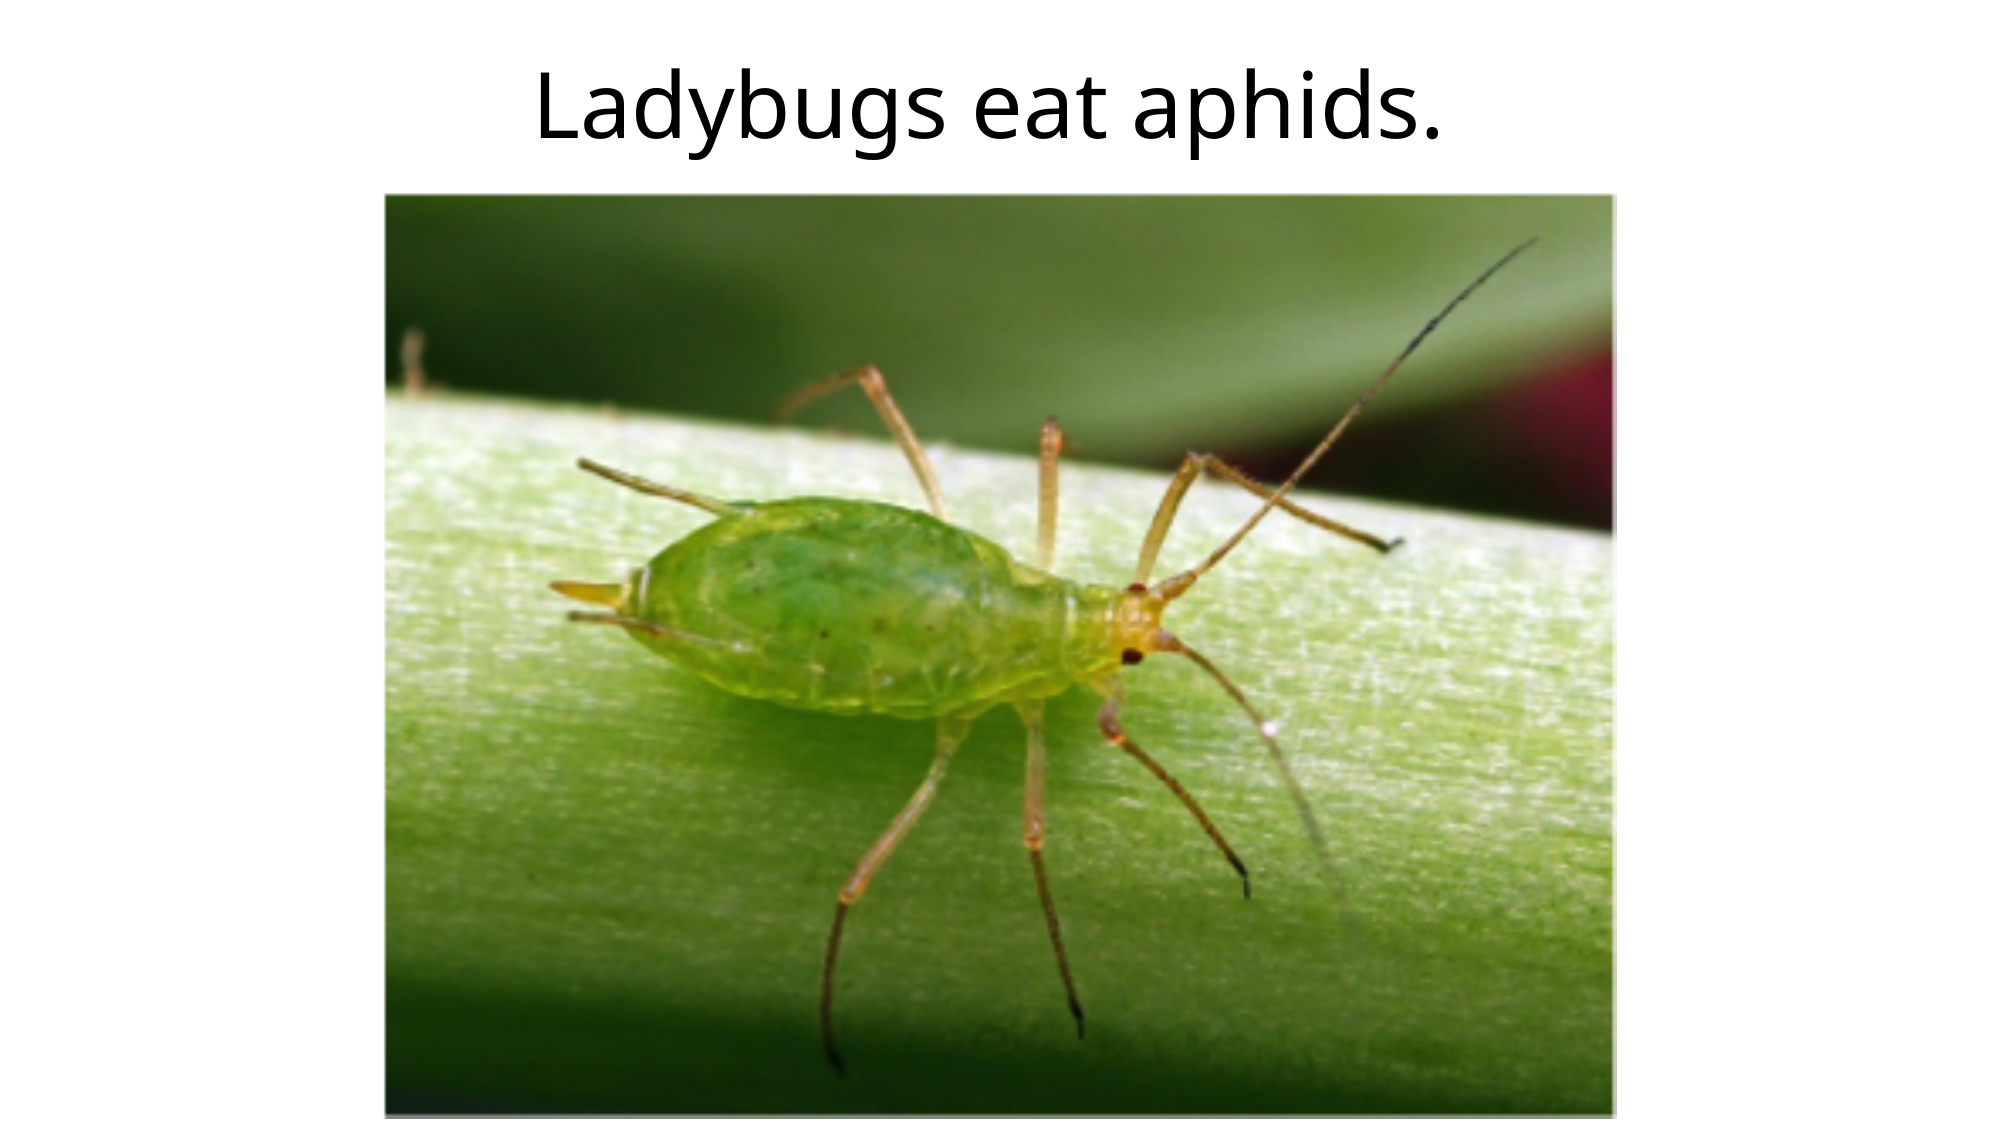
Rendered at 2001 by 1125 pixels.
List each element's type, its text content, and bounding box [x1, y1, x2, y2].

title Ladybugs eat aphids. [517, 0, 1483, 193]
picture [383, 193, 1617, 1120]
